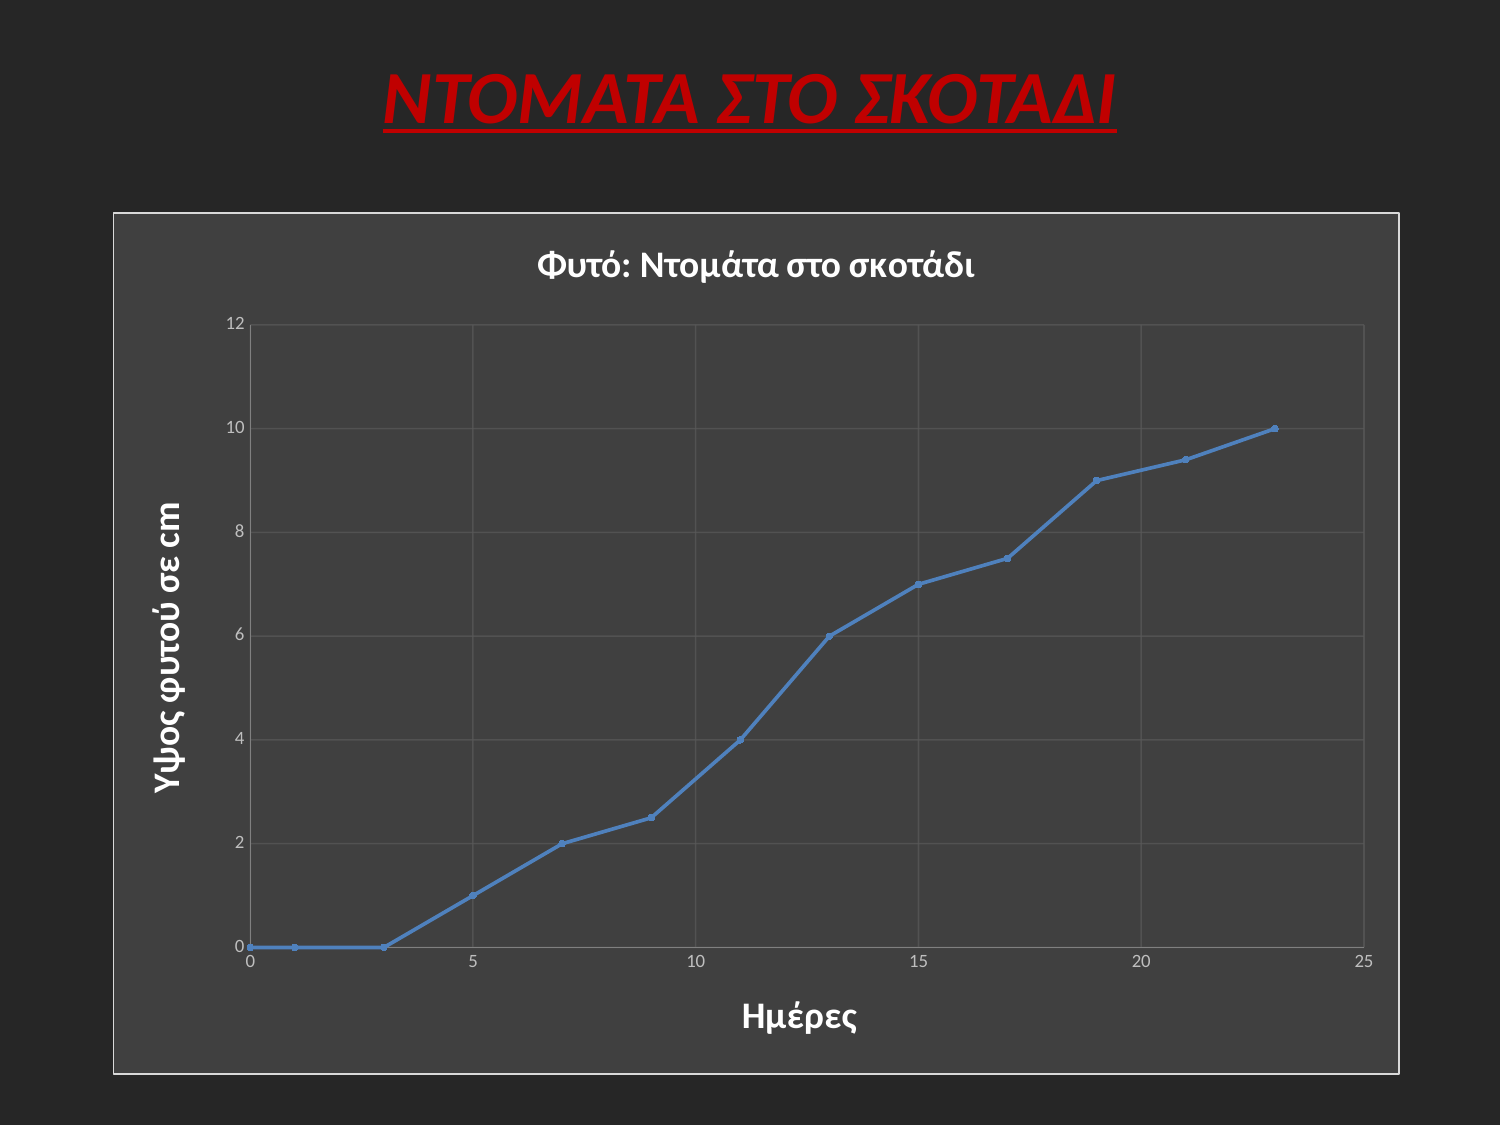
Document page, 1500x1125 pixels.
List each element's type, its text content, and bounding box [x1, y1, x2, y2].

title ΝΤΟΜΑΤΑ ΣΤΟ ΣΚΟΤΑΔΙ [75, 0, 1425, 188]
chart [112, 212, 1401, 1076]
